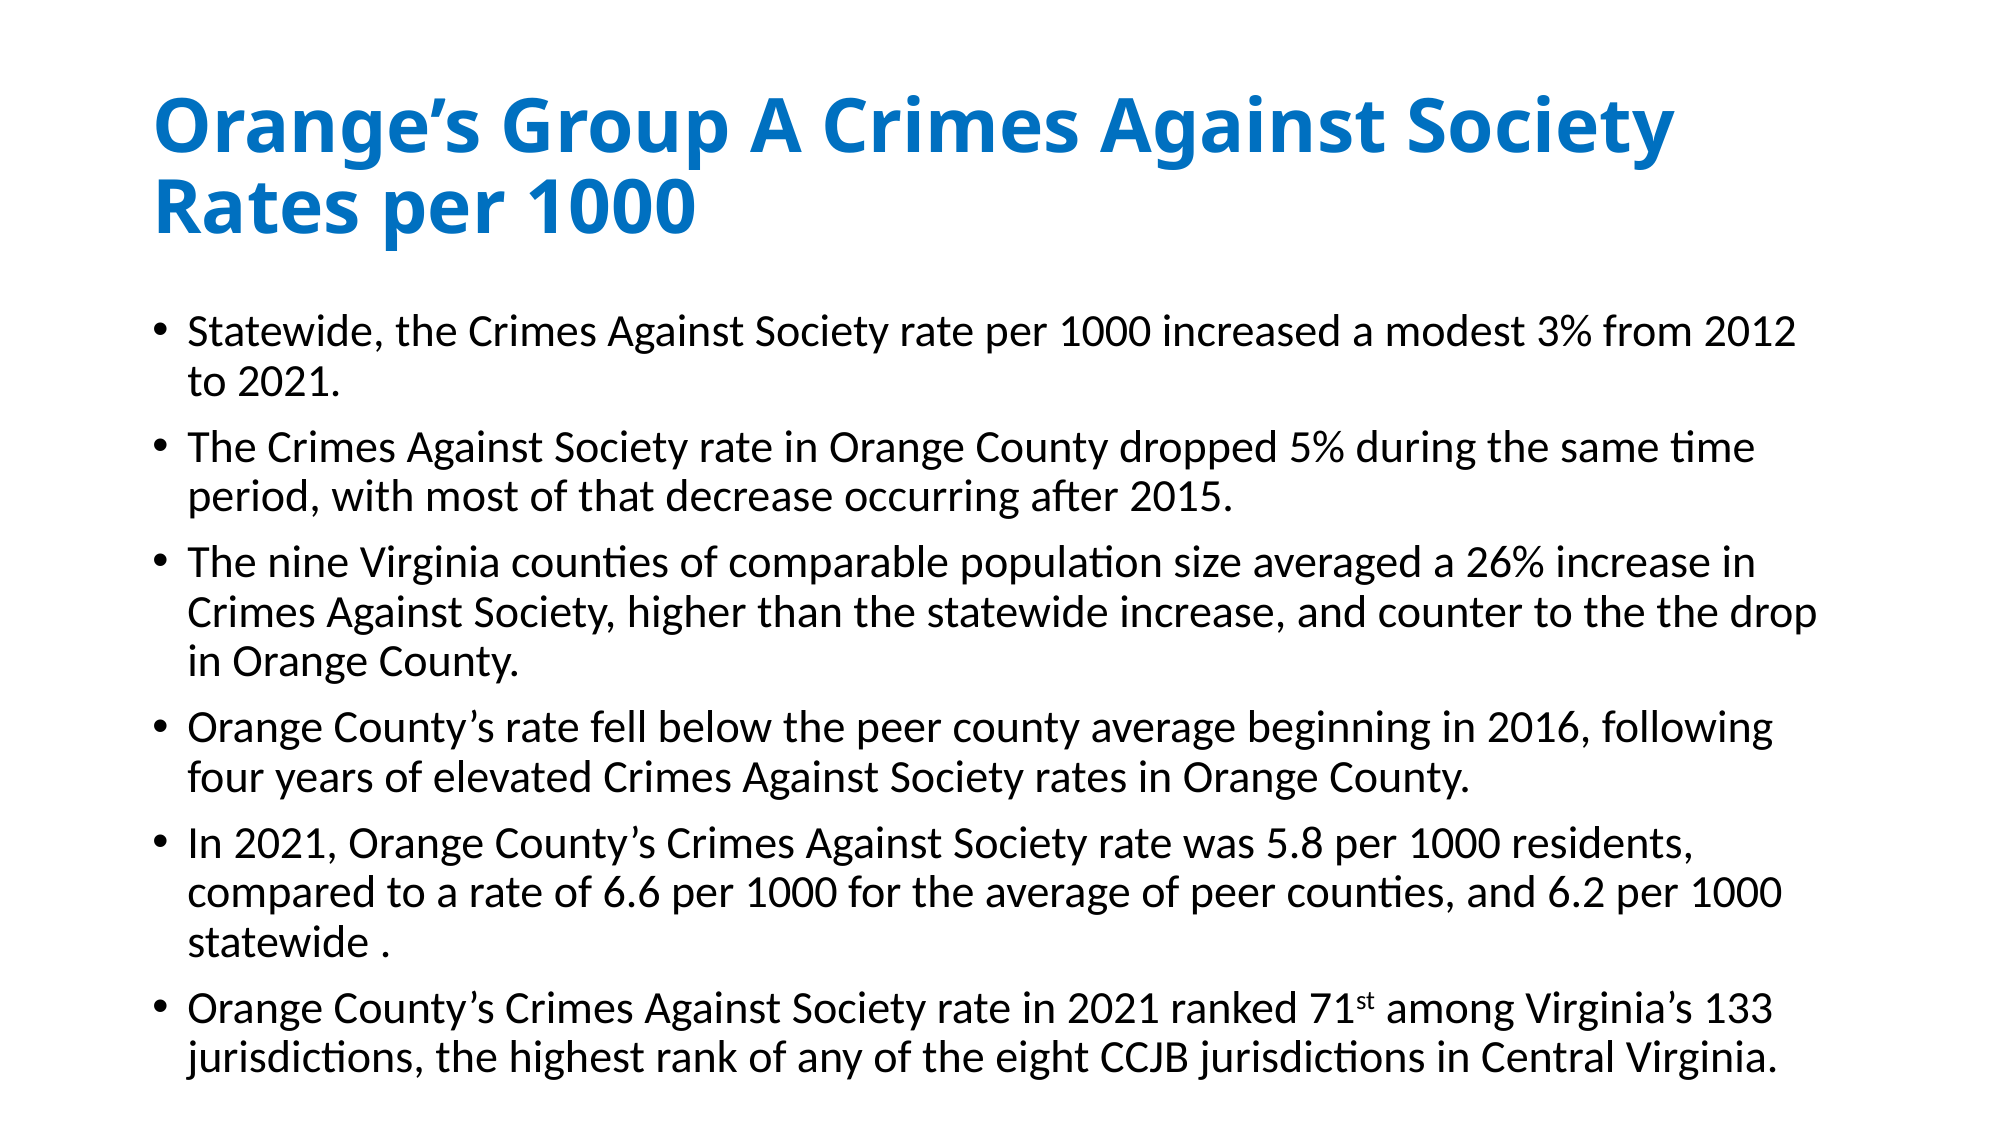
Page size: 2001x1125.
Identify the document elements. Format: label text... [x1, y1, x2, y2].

list Statewide, the Crimes Against Society rate per 1000 increased a modest 3% from 2012 to 2021. The Crimes Against Society rate in Orange County dropped 5% during the same time period, with most of that decrease occurring after 2015. The nine Virginia counties of comparable population size averaged a 26% increase in Crimes Against Society, higher than the statewide increase, and counter to the the drop in Orange County. Orange County’s rate fell below the peer county average beginning in 2016, following four years of elevated Crimes Against Society rates in Orange County. In 2021, Orange County’s Crimes Against Society rate was 5.8 per 1000 residents, compared to a rate of 6.6 per 1000 for the average of peer counties, and 6.2 per 1000 statewide . Orange County’s Crimes Against Society rate in 2021 ranked 71st among Virginia’s 133 jurisdictions, the highest rank of any of the eight CCJB jurisdictions in Central Virginia. [137, 299, 1863, 1093]
title Orange’s Group A Crimes Against Society Rates per 1000 [137, 59, 1863, 278]
